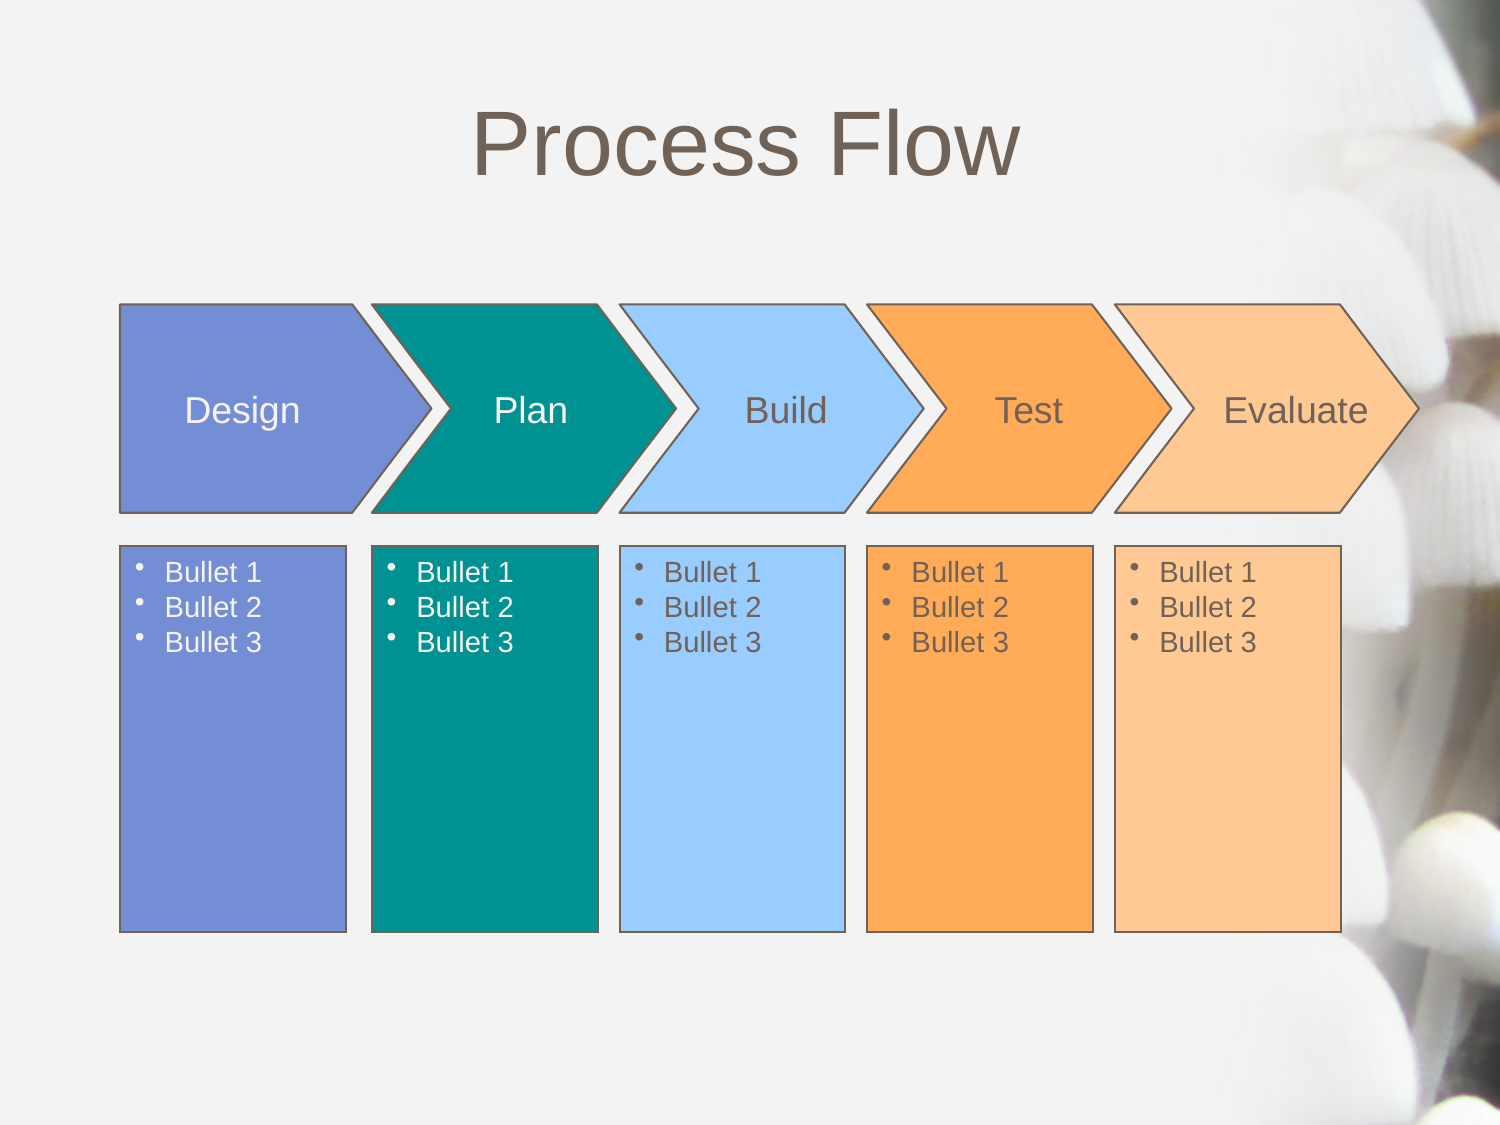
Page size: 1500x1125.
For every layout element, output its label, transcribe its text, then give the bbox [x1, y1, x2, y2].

text_box Bullet 1 Bullet 2 Bullet 3 [1114, 546, 1341, 933]
text_box Bullet 1 Bullet 2 Bullet 3 [619, 546, 846, 933]
text_box Design [169, 378, 316, 439]
picture [0, 0, 1500, 1125]
text_box [866, 304, 1172, 513]
text_box [1114, 304, 1420, 513]
text_box Test [979, 378, 1079, 439]
text_box [371, 304, 677, 513]
text_box [120, 304, 432, 513]
text_box Build [729, 378, 843, 439]
text_box Evaluate [1208, 378, 1384, 439]
text_box Plan [478, 378, 584, 439]
text_box Bullet 1 Bullet 2 Bullet 3 [120, 546, 346, 933]
title Process Flow [75, 45, 1418, 233]
text_box [619, 304, 924, 513]
text_box Bullet 1 Bullet 2 Bullet 3 [866, 546, 1093, 933]
text_box Bullet 1 Bullet 2 Bullet 3 [371, 546, 598, 933]
